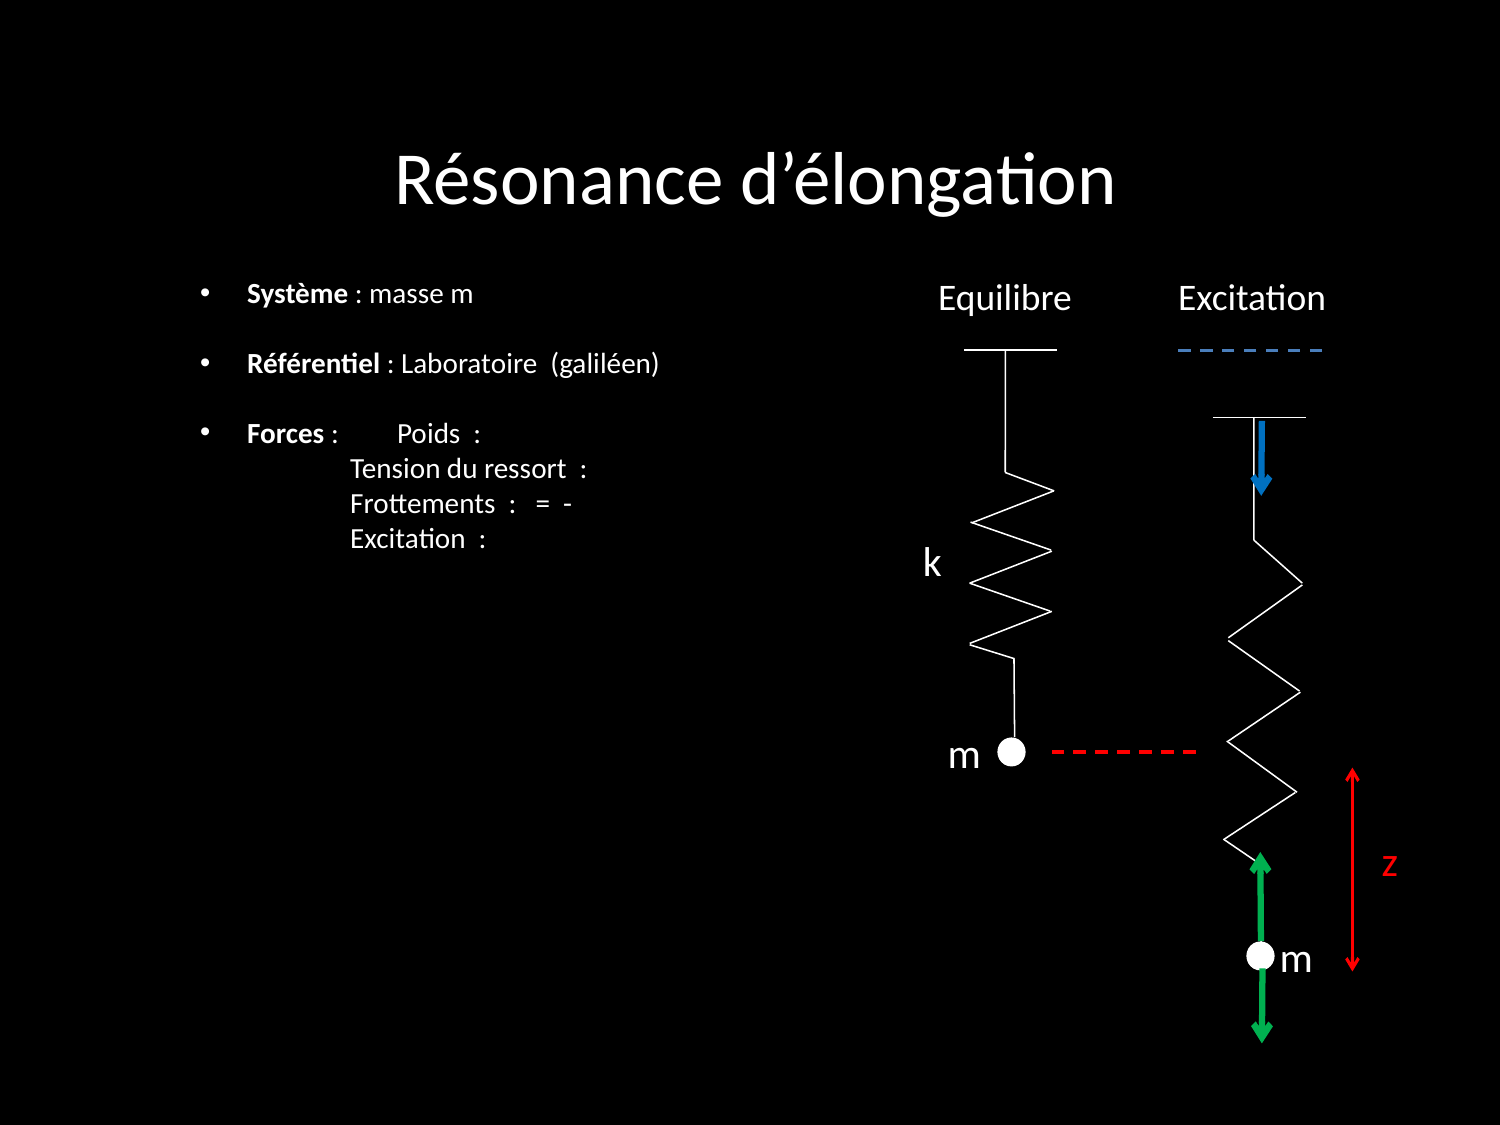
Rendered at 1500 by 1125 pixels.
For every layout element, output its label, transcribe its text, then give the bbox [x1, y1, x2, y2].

text_box m [1264, 923, 1328, 988]
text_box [954, 573, 1500, 749]
text_box Equilibre [923, 265, 1087, 325]
text_box m [933, 719, 996, 784]
text_box z [1366, 827, 1414, 893]
text_box Résonance d’élongation [379, 122, 1132, 227]
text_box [803, 510, 1219, 604]
text_box Excitation [1163, 265, 1350, 325]
